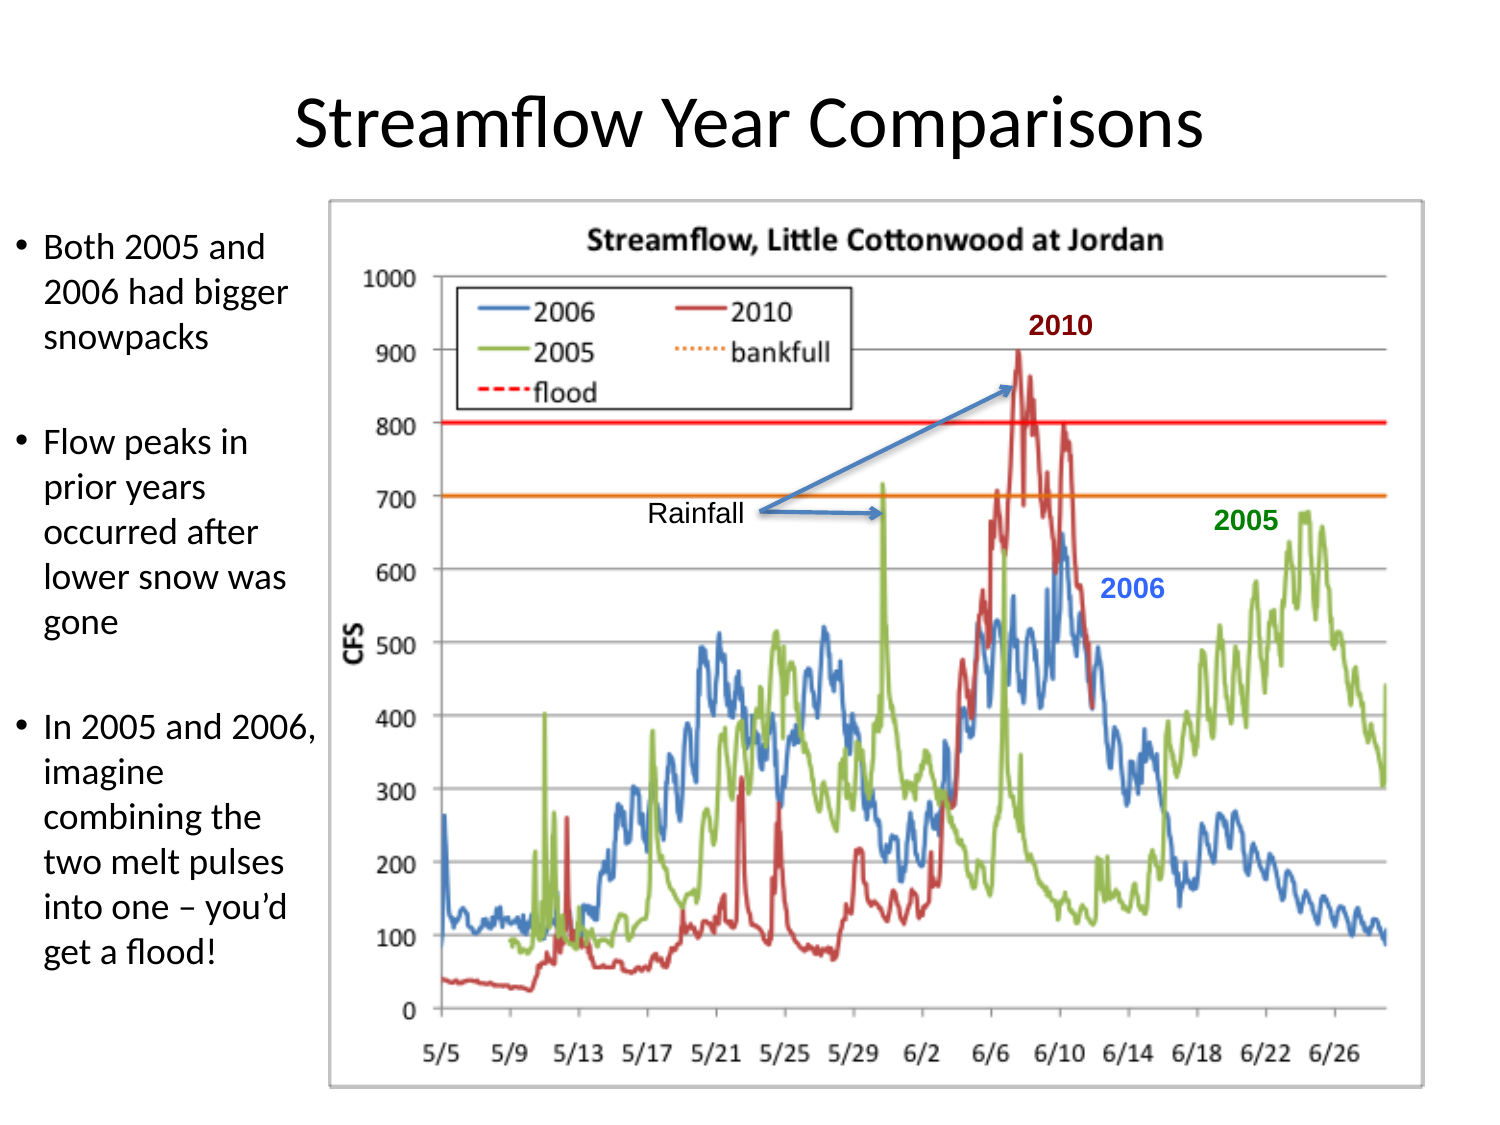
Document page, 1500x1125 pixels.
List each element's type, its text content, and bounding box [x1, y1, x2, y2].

title Streamflow Year Comparisons [74, 44, 1426, 191]
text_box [759, 385, 1014, 513]
list Both 2005 and 2006 had bigger snowpacks Flow peaks in prior years occurred after lower snow was gone In 2005 and 2006, imagine combining the two melt pulses into one – you’d get a flood! [0, 214, 323, 654]
picture [328, 199, 1426, 1089]
